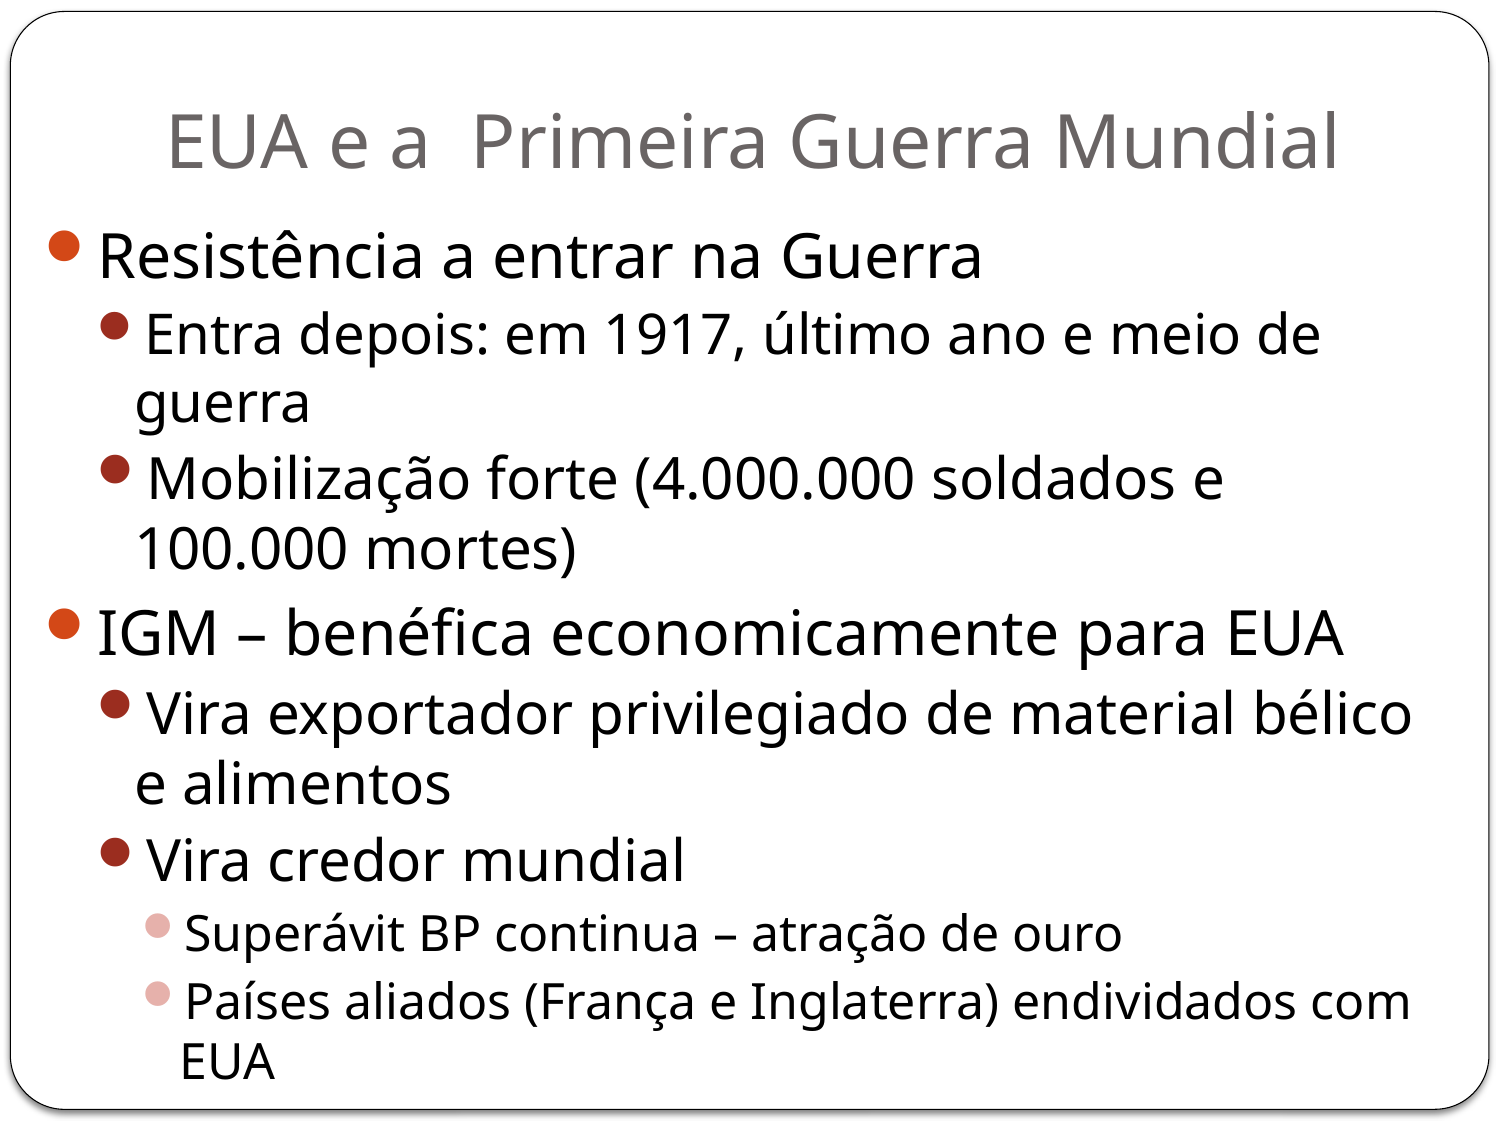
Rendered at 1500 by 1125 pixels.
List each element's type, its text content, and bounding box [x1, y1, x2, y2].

title EUA e a Primeira Guerra Mundial [149, 44, 1426, 207]
list Resistência a entrar na Guerra Entra depois: em 1917, último ano e meio de guerra Mobilização forte (4.000.000 soldados e 100.000 mortes) IGM – benéfica economicamente para EUA Vira exportador privilegiado de material bélico e alimentos Vira credor mundial Superávit BP continua – atração de ouro Países aliados (França e Inglaterra) endividados com EUA [29, 207, 1448, 1048]
